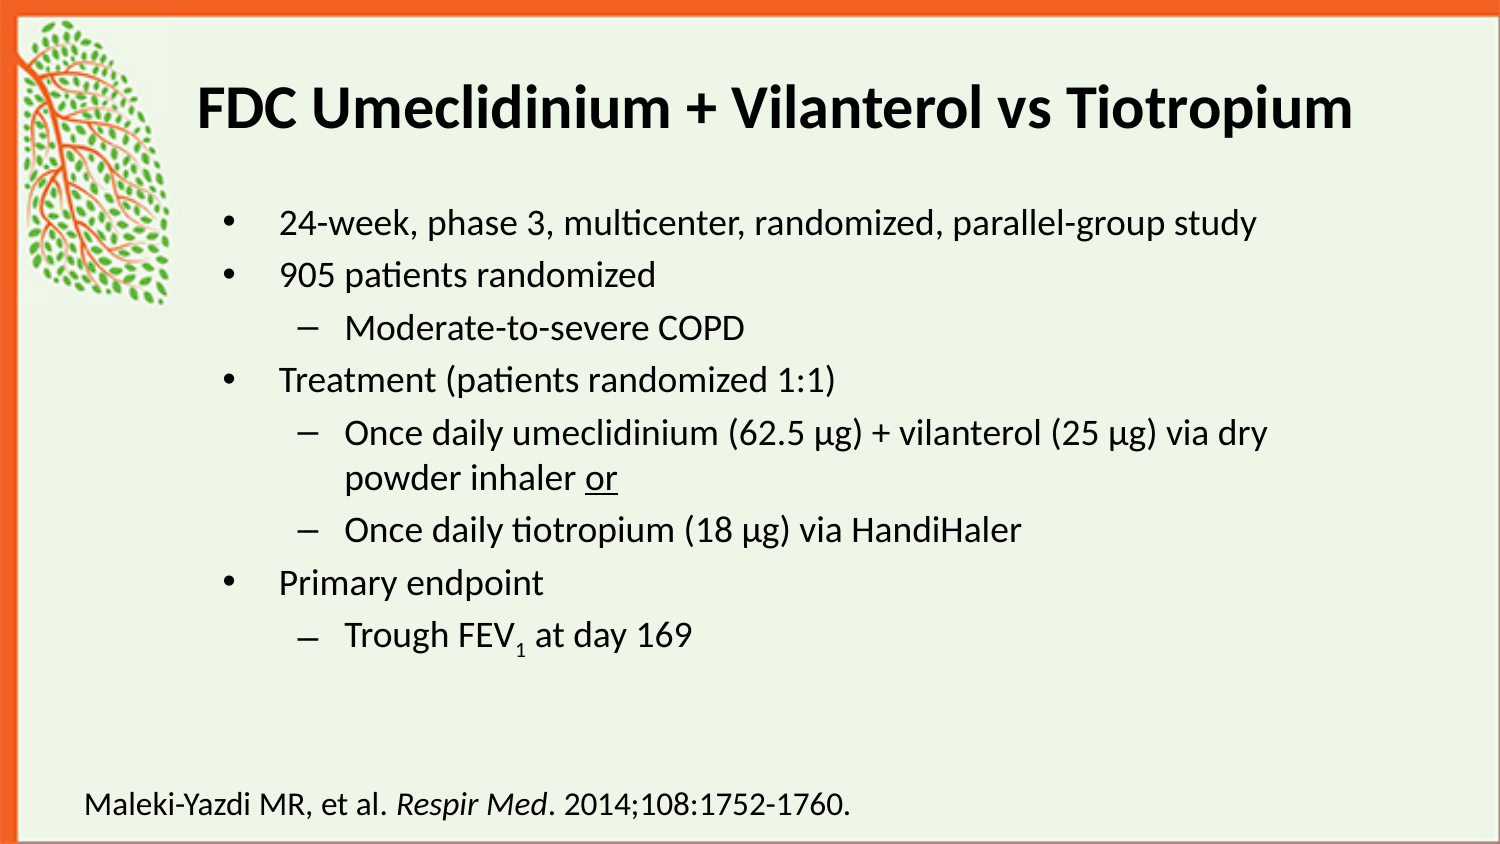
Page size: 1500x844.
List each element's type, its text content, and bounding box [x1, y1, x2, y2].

text_box Maleki-Yazdi MR, et al. Respir Med. 2014;108:1752-1760. [69, 774, 867, 830]
picture [0, 0, 1500, 844]
list 24-week, phase 3, multicenter, randomized, parallel-group study 905 patients randomized Moderate-to-severe COPD Treatment (patients randomized 1:1) Once daily umeclidinium (62.5 µg) + vilanterol (25 µg) via dry powder inhaler or Once daily tiotropium (18 µg) via HandiHaler Primary endpoint Trough FEV1 at day 169 [207, 190, 1293, 748]
title FDC Umeclidinium + Vilanterol vs Tiotropium [182, 33, 1425, 175]
